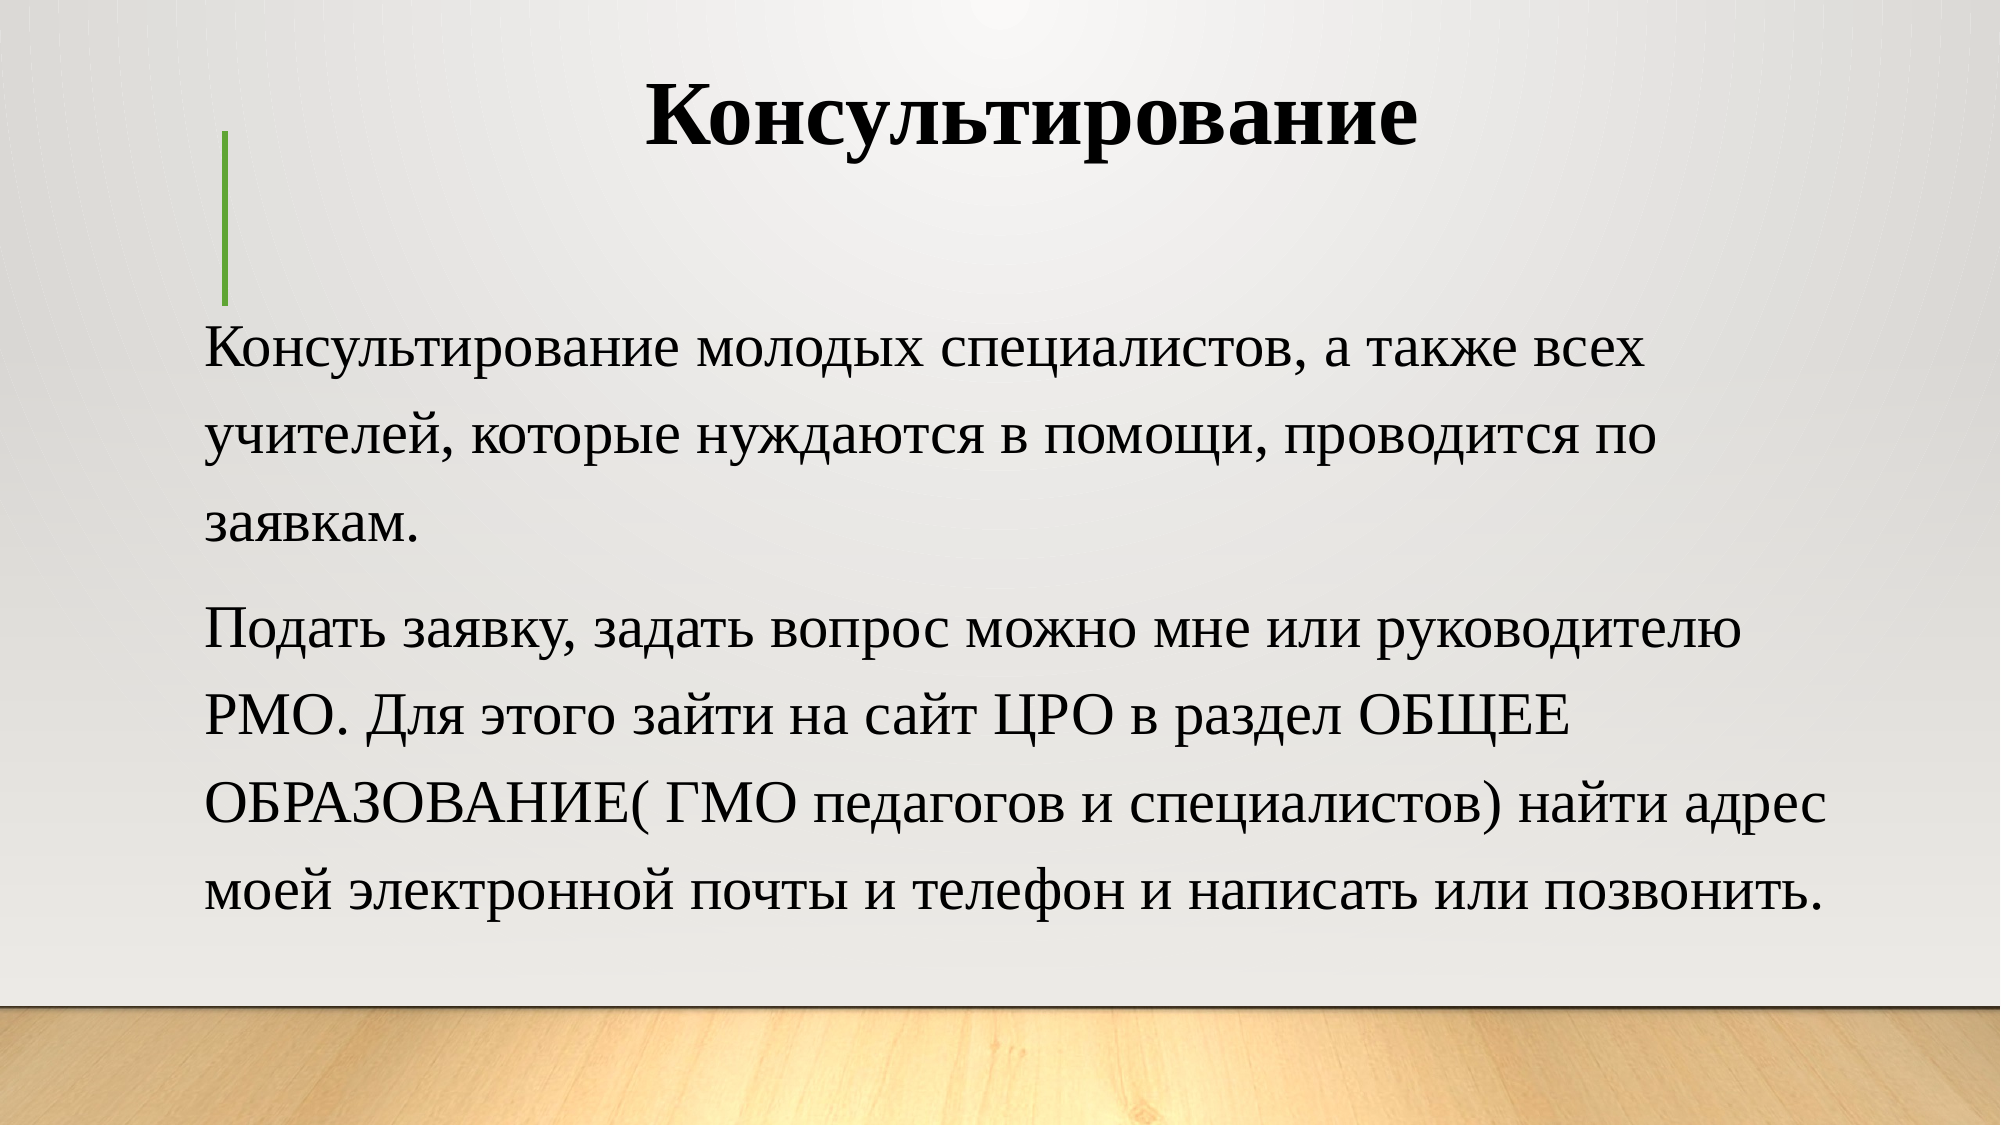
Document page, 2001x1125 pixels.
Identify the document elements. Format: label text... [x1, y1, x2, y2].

list Консультирование молодых специалистов, а также всех учителей, которые нуждаются в помощи, проводится по заявкам. Подать заявку, задать вопрос можно мне или руководителю РМО. Для этого зайти на сайт ЦРО в раздел ОБЩЕЕ ОБРАЗОВАНИЕ( ГМО педагогов и специалистов) найти адрес моей электронной почты и телефон и написать или позвонить. [189, 283, 1895, 997]
title Консультирование [251, 0, 1814, 173]
picture [0, 1006, 2000, 1125]
